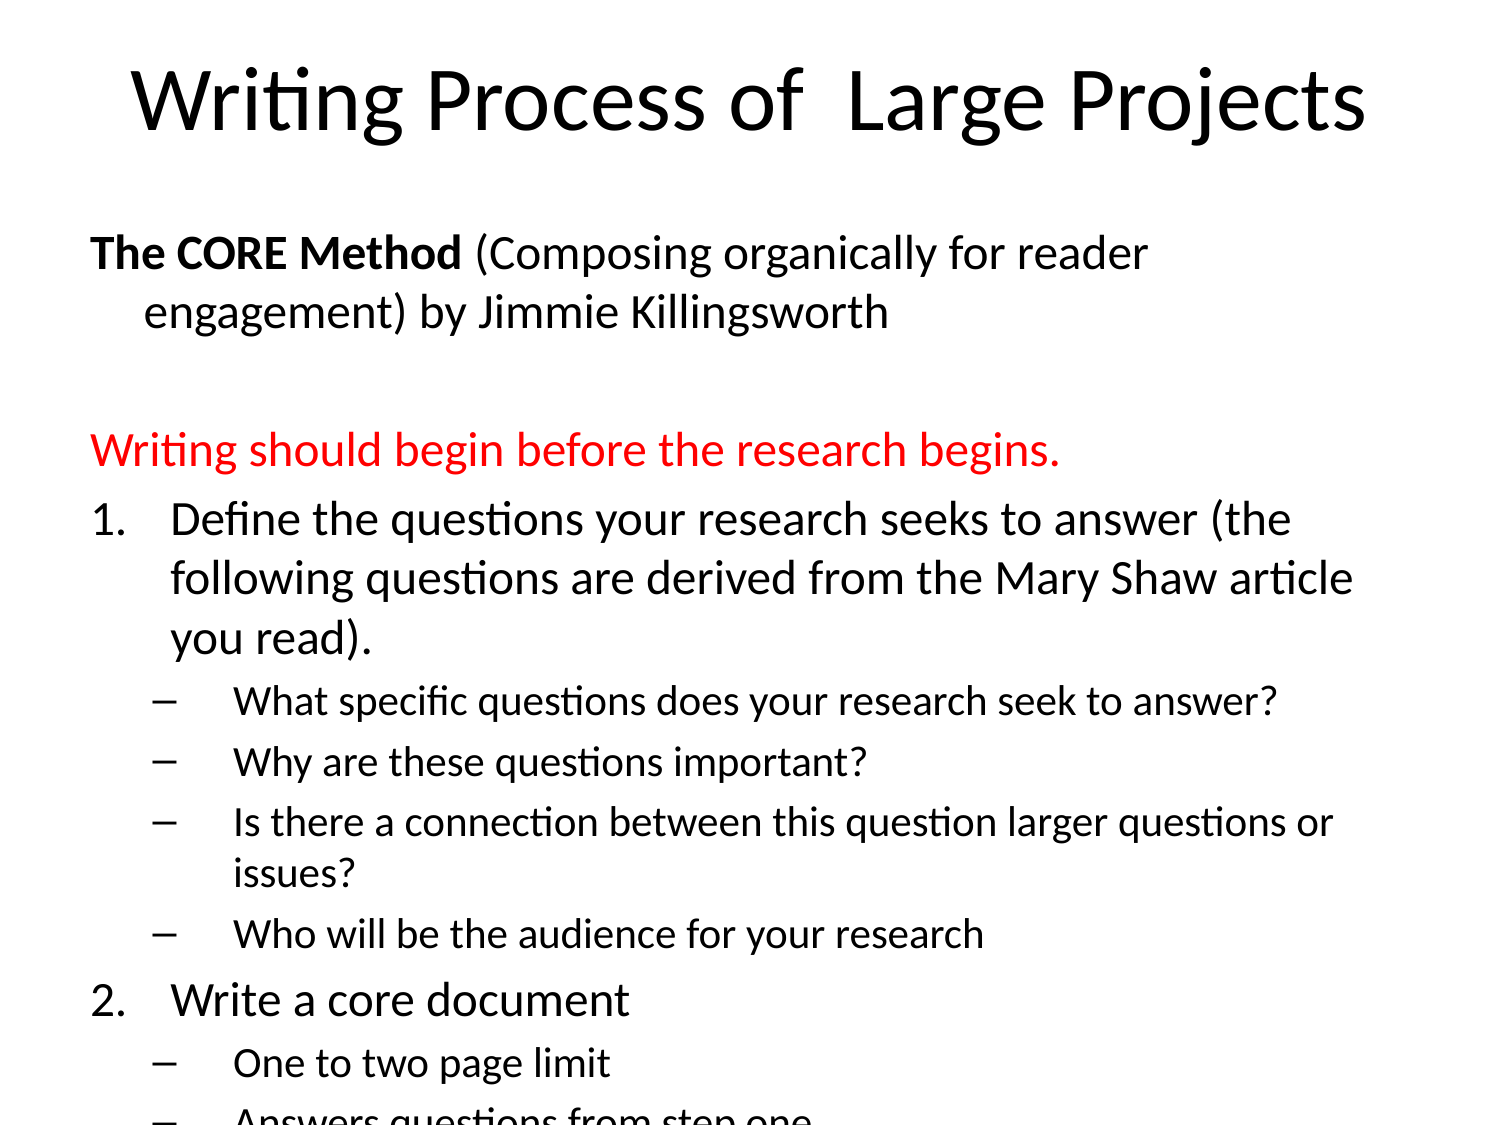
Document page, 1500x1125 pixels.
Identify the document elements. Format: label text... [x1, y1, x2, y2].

list The CORE Method (Composing organically for reader engagement) by Jimmie Killingsworth Writing should begin before the research begins. Define the questions your research seeks to answer (the following questions are derived from the Mary Shaw article you read). What specific questions does your research seek to answer? Why are these questions important? Is there a connection between this question larger questions or issues? Who will be the audience for your research Write a core document One to two page limit Answers questions from step one [75, 212, 1425, 1125]
title Writing Process of Large Projects [75, 0, 1425, 188]
